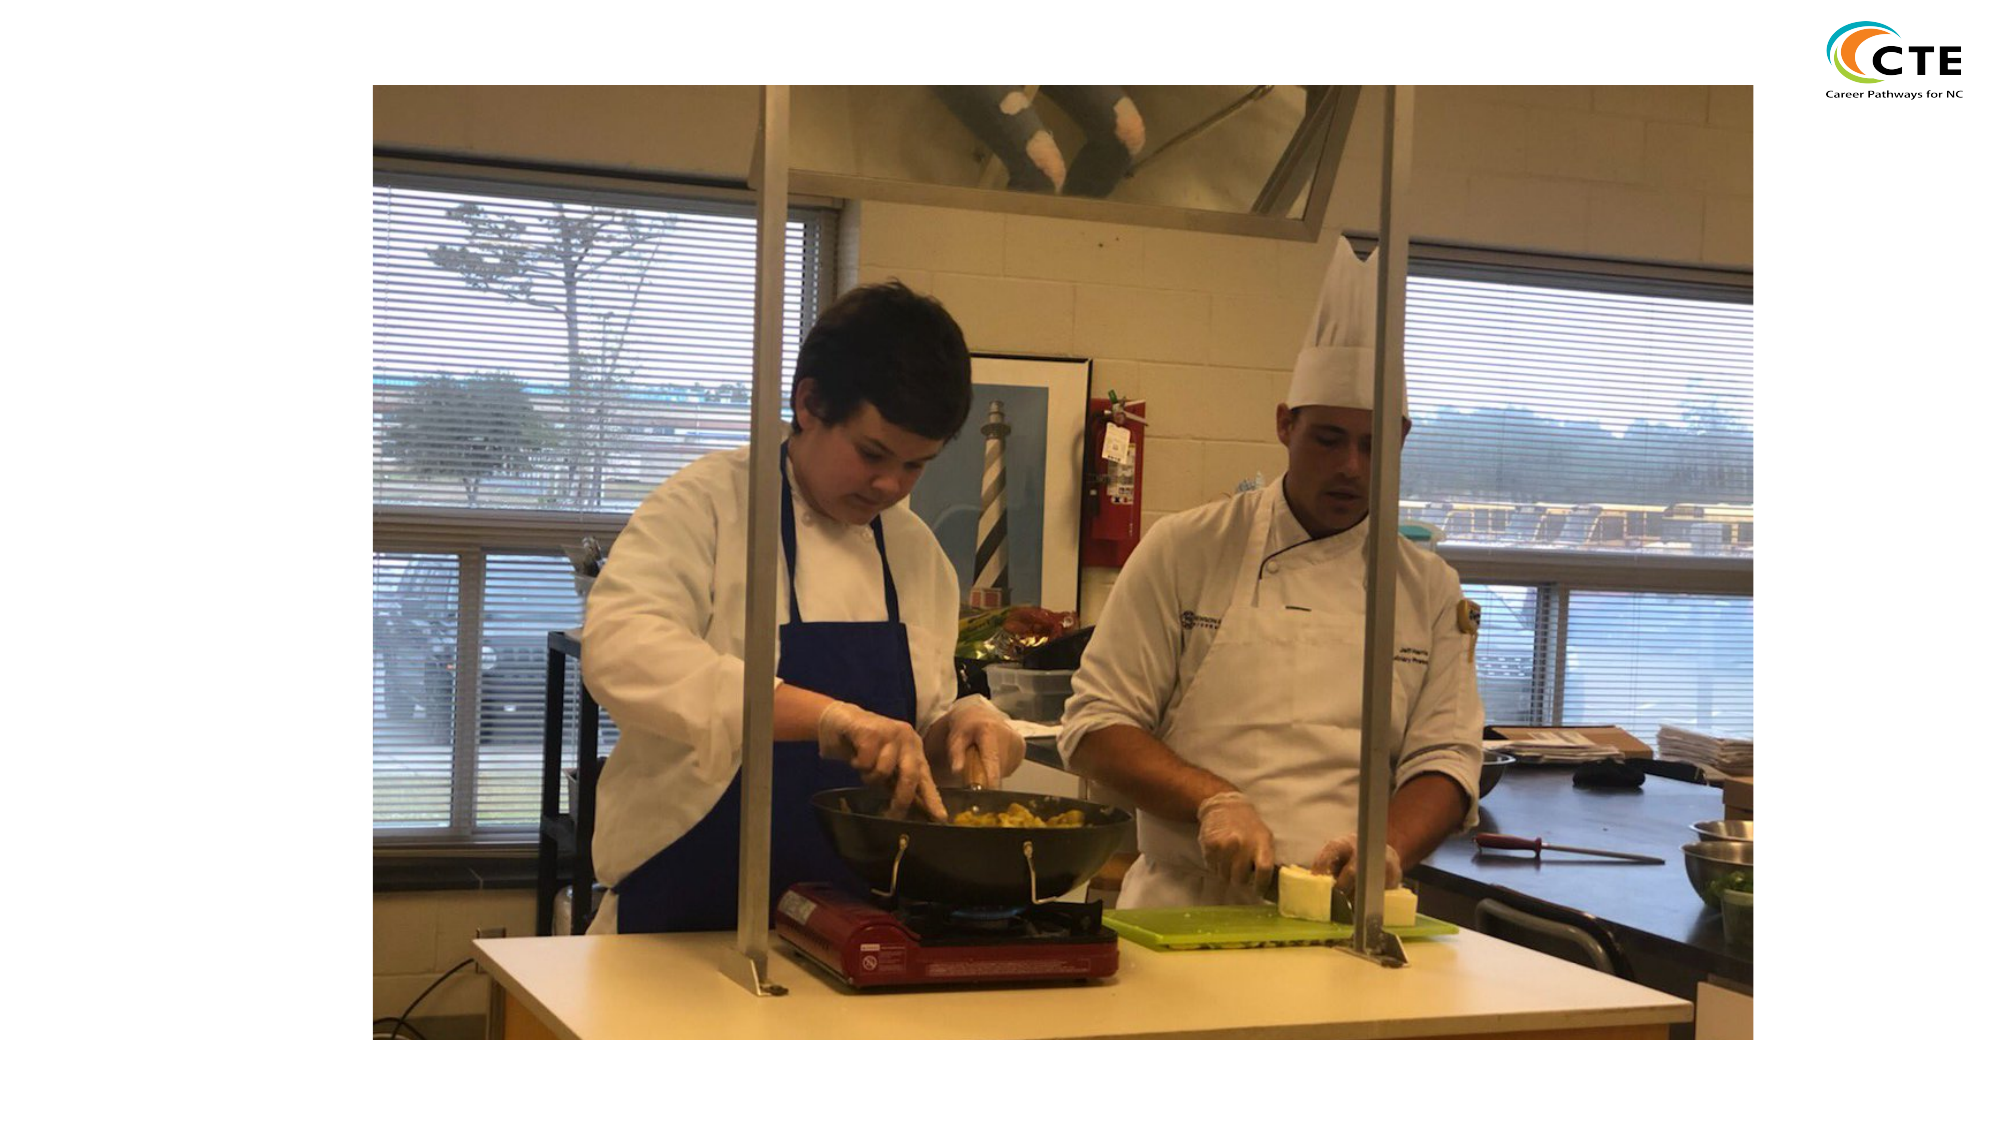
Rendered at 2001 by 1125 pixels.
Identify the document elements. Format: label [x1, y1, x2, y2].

picture [372, 85, 1754, 1040]
picture [1826, 21, 1963, 100]
